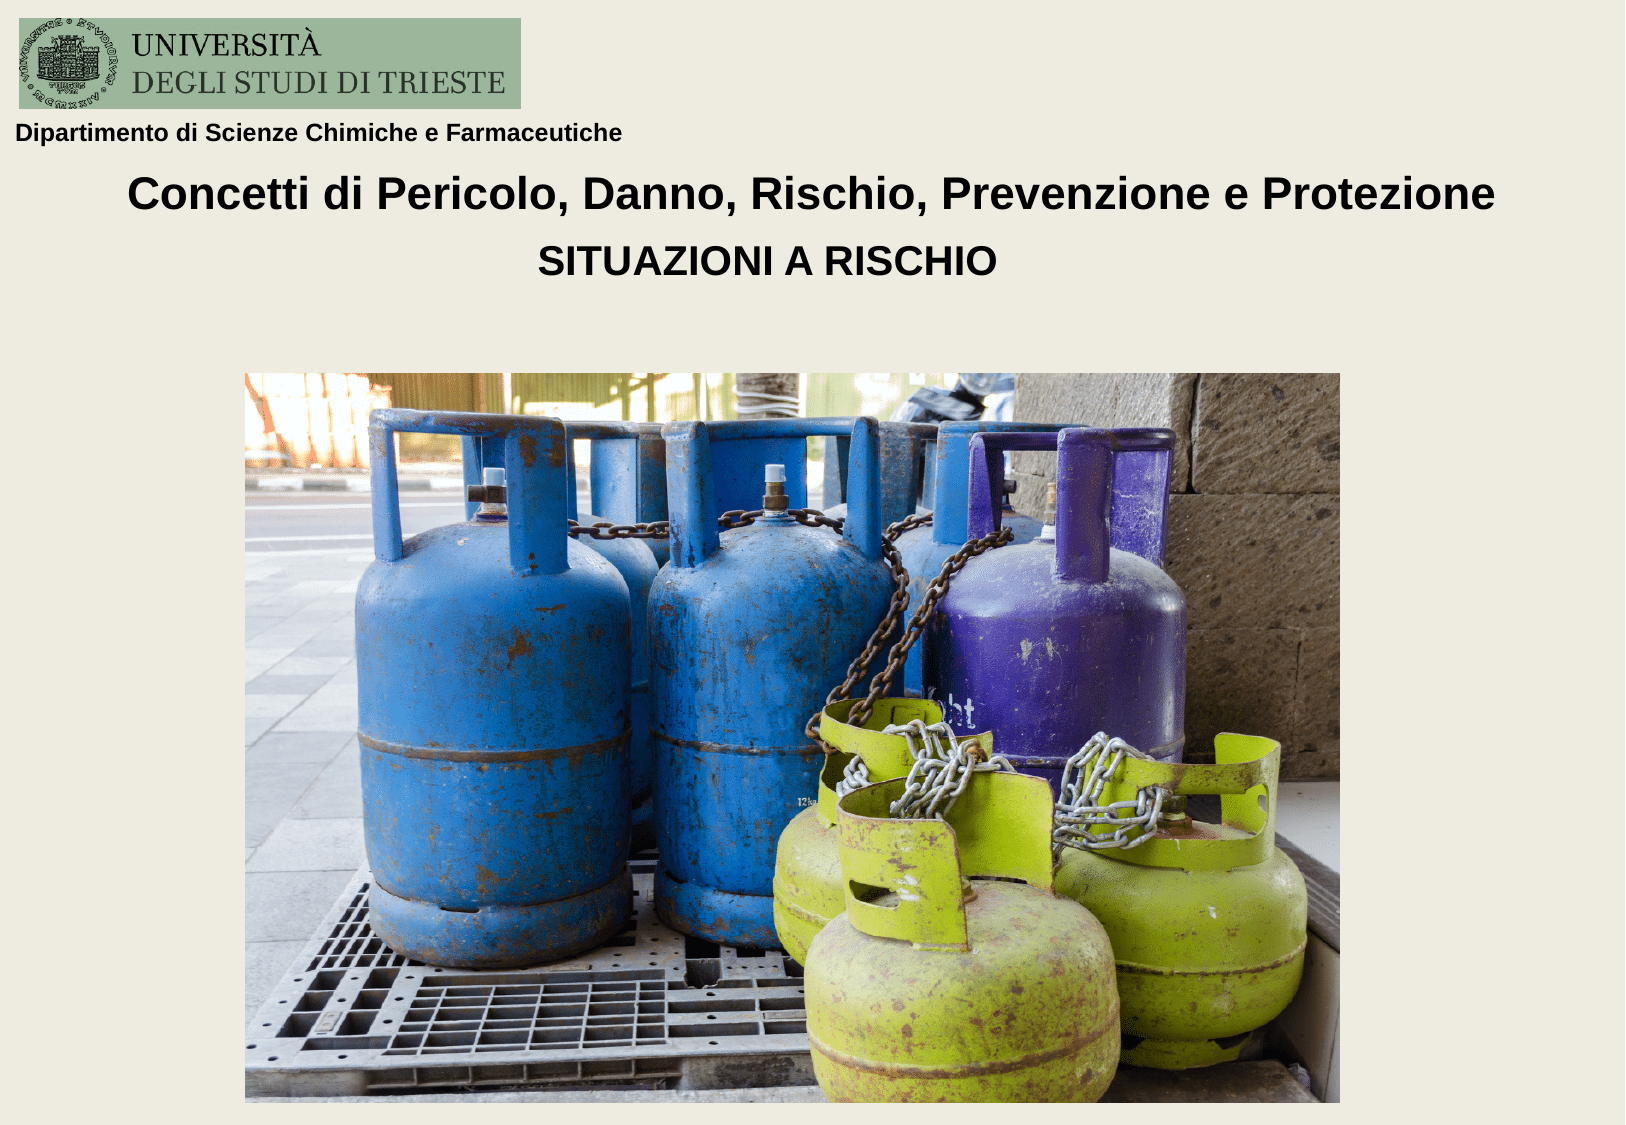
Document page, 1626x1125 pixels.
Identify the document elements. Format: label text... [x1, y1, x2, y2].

text_box Concetti di Pericolo, Danno, Rischio, Prevenzione e Protezione [30, 156, 1595, 226]
text_box Dipartimento di Scienze Chimiche e Farmaceutiche [0, 109, 864, 154]
picture [245, 373, 1341, 1104]
text_box SITUAZIONI A RISCHIO [466, 226, 1069, 292]
picture [18, 17, 521, 110]
